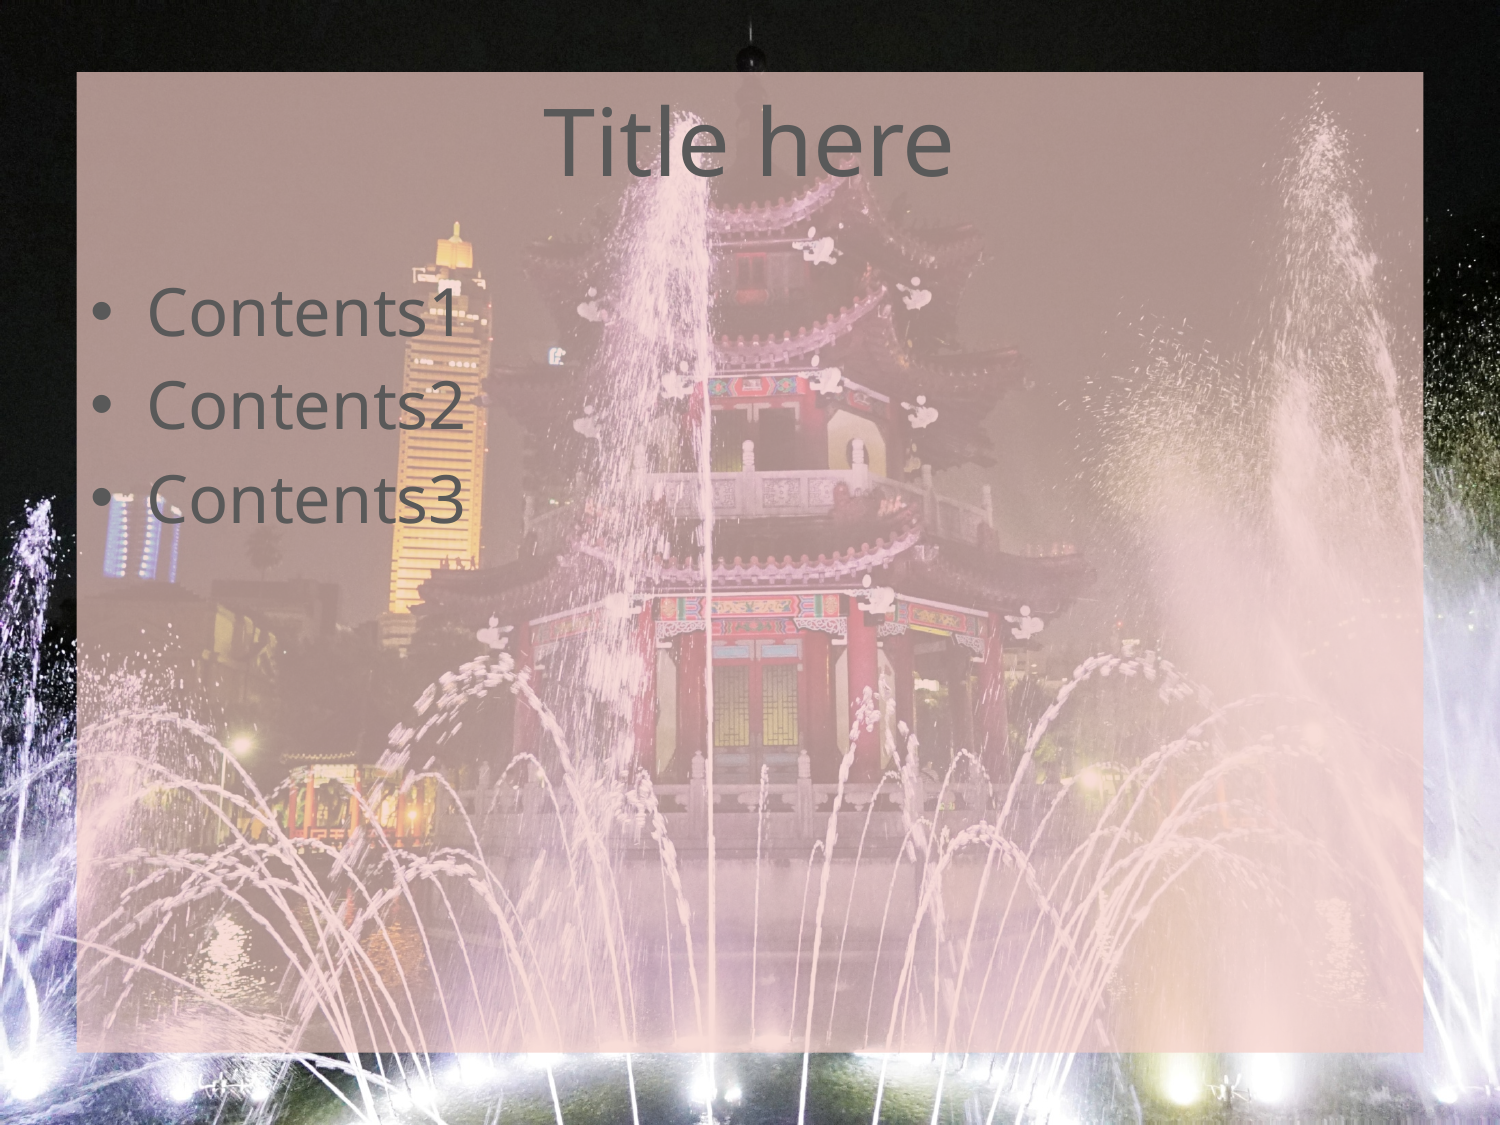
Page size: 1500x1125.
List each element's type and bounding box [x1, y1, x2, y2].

text_box [0, 0, 1500, 1125]
